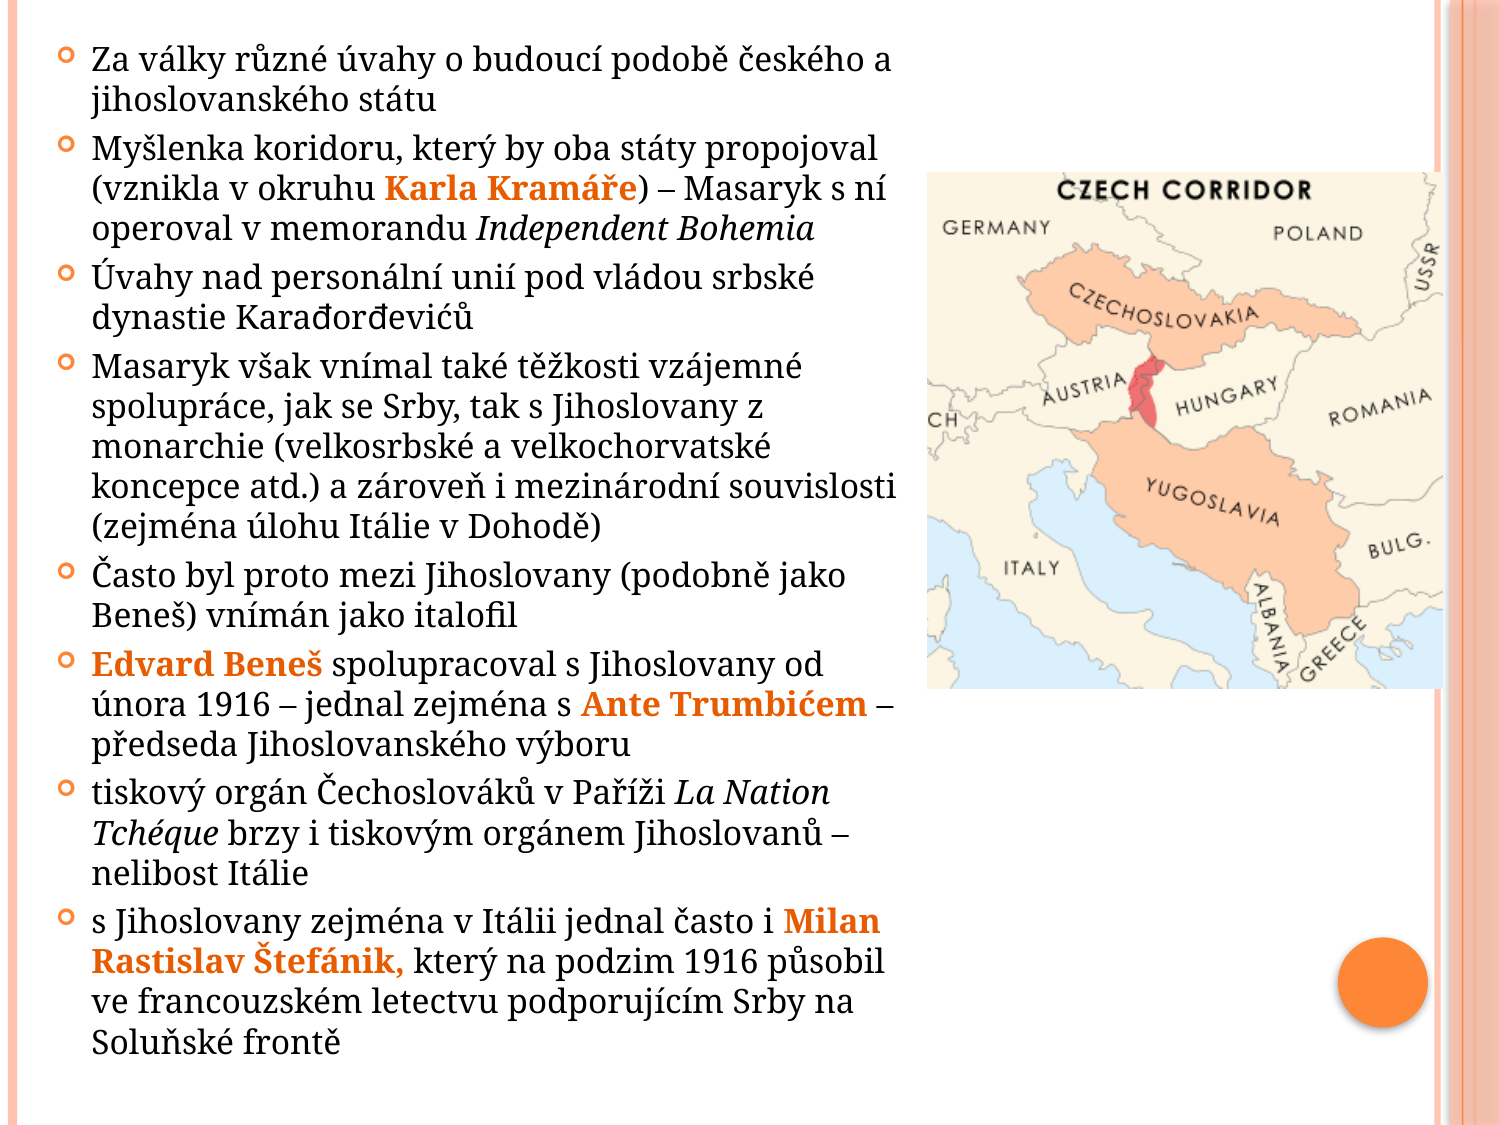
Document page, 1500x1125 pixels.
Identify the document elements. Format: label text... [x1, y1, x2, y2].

list Za války různé úvahy o budoucí podobě českého a jihoslovanského státu Myšlenka koridoru, který by oba státy propojoval (vznikla v okruhu Karla Kramáře) – Masaryk s ní operoval v memorandu Independent Bohemia Úvahy nad personální unií pod vládou srbské dynastie Karađorđevićů Masaryk však vnímal také těžkosti vzájemné spolupráce, jak se Srby, tak s Jihoslovany z monarchie (velkosrbské a velkochorvatské koncepce atd.) a zároveň i mezinárodní souvislosti (zejména úlohu Itálie v Dohodě) Často byl proto mezi Jihoslovany (podobně jako Beneš) vnímán jako italofil Edvard Beneš spolupracoval s Jihoslovany od února 1916 – jednal zejména s Ante Trumbićem – předseda Jihoslovanského výboru tiskový orgán Čechoslováků v Paříži La Nation Tchéque brzy i tiskovým orgánem Jihoslovanů – nelibost Itálie s Jihoslovany zejména v Itálii jednal často i Milan Rastislav Štefánik, který na podzim 1916 působil ve francouzském letectvu podporujícím Srby na Soluňské frontě [41, 30, 916, 1094]
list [926, 172, 1444, 689]
